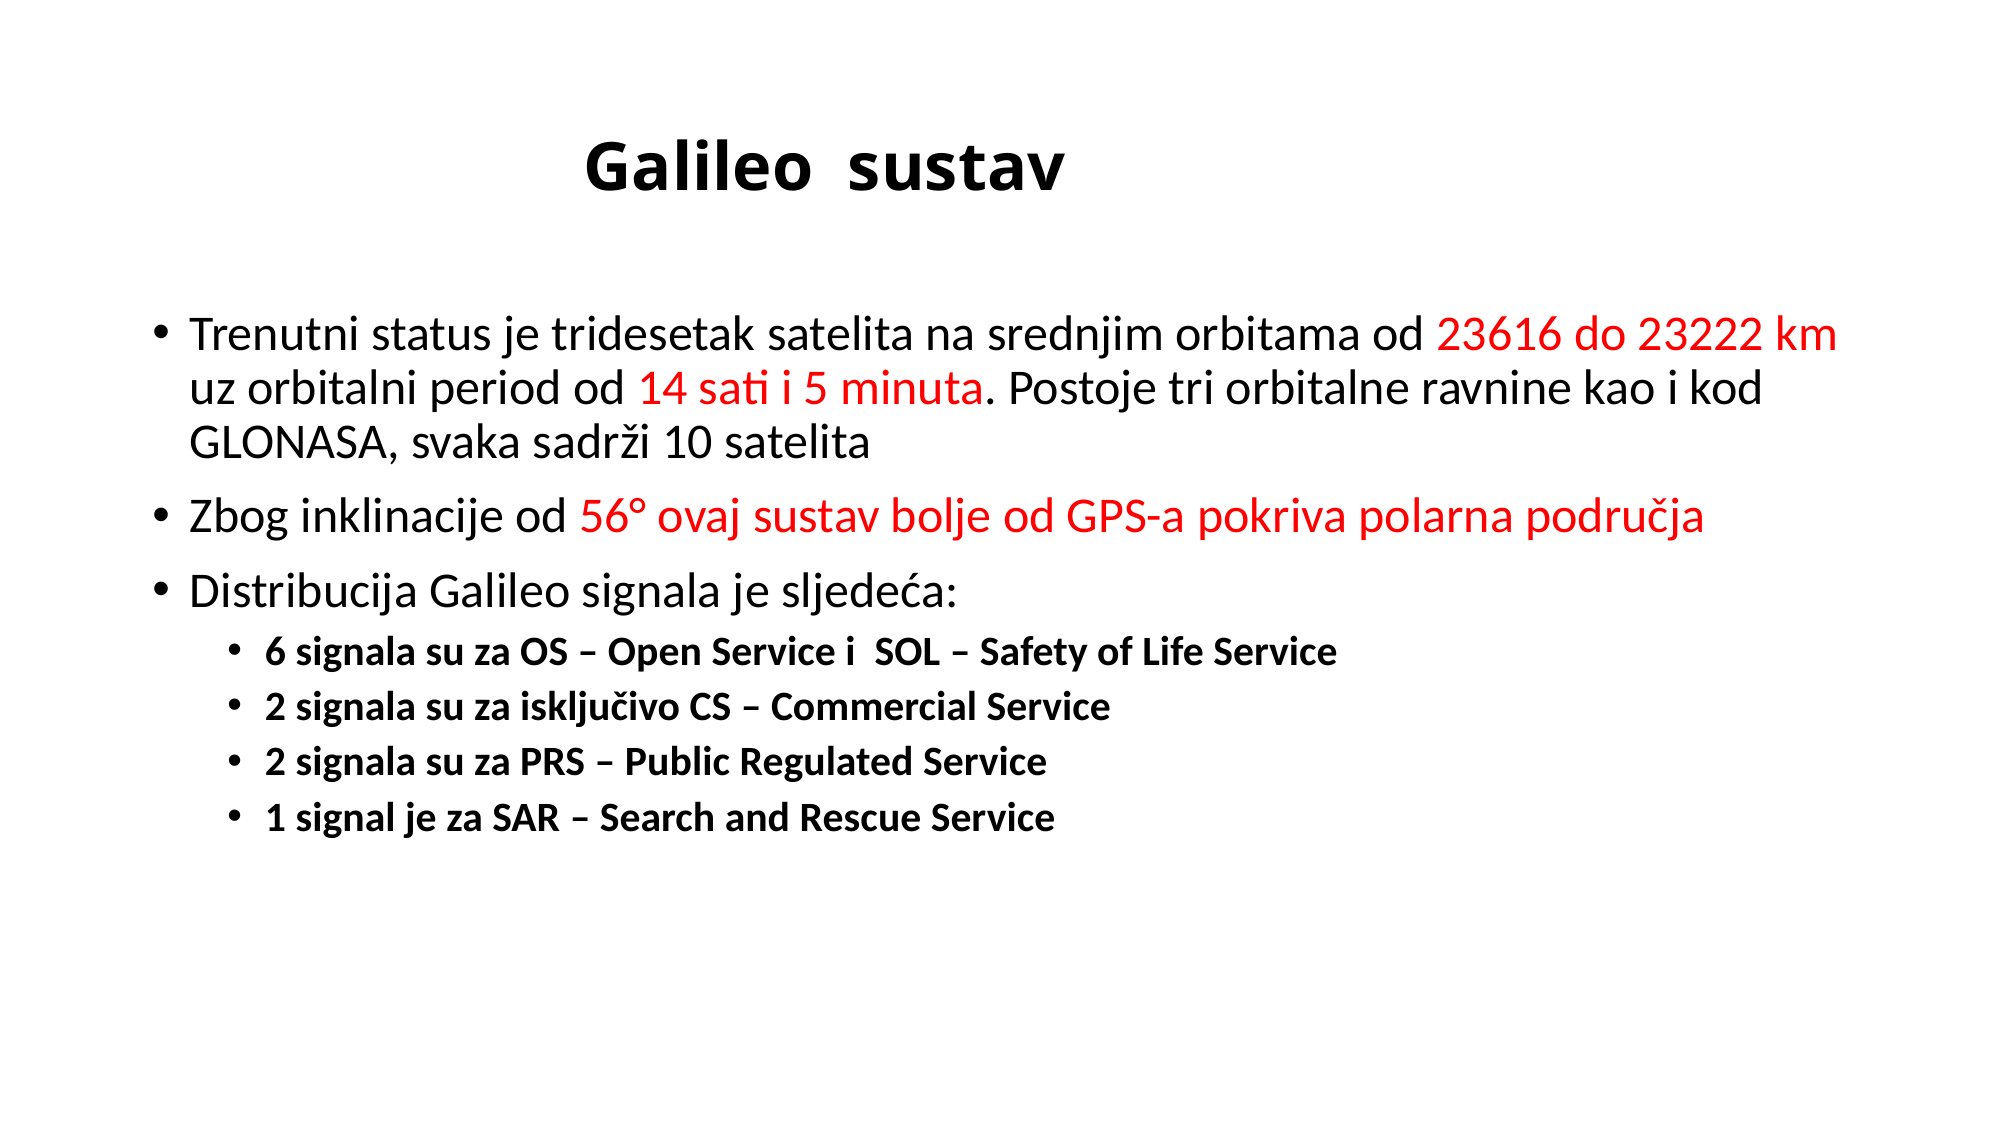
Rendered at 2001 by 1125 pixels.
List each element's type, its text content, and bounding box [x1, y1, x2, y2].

list Trenutni status je tridesetak satelita na srednjim orbitama od 23616 do 23222 km uz orbitalni period od 14 sati i 5 minuta. Postoje tri orbitalne ravnine kao i kod GLONASA, svaka sadrži 10 satelita Zbog inklinacije od 56° ovaj sustav bolje od GPS-a pokriva polarna područja Distribucija Galileo signala je sljedeća: 6 signala su za OS – Open Service i SOL – Safety of Life Service 2 signala su za isključivo CS – Commercial Service 2 signala su za PRS – Public Regulated Service 1 signal je za SAR – Search and Rescue Service [137, 299, 1863, 1014]
title Galileo sustav [137, 59, 1863, 278]
